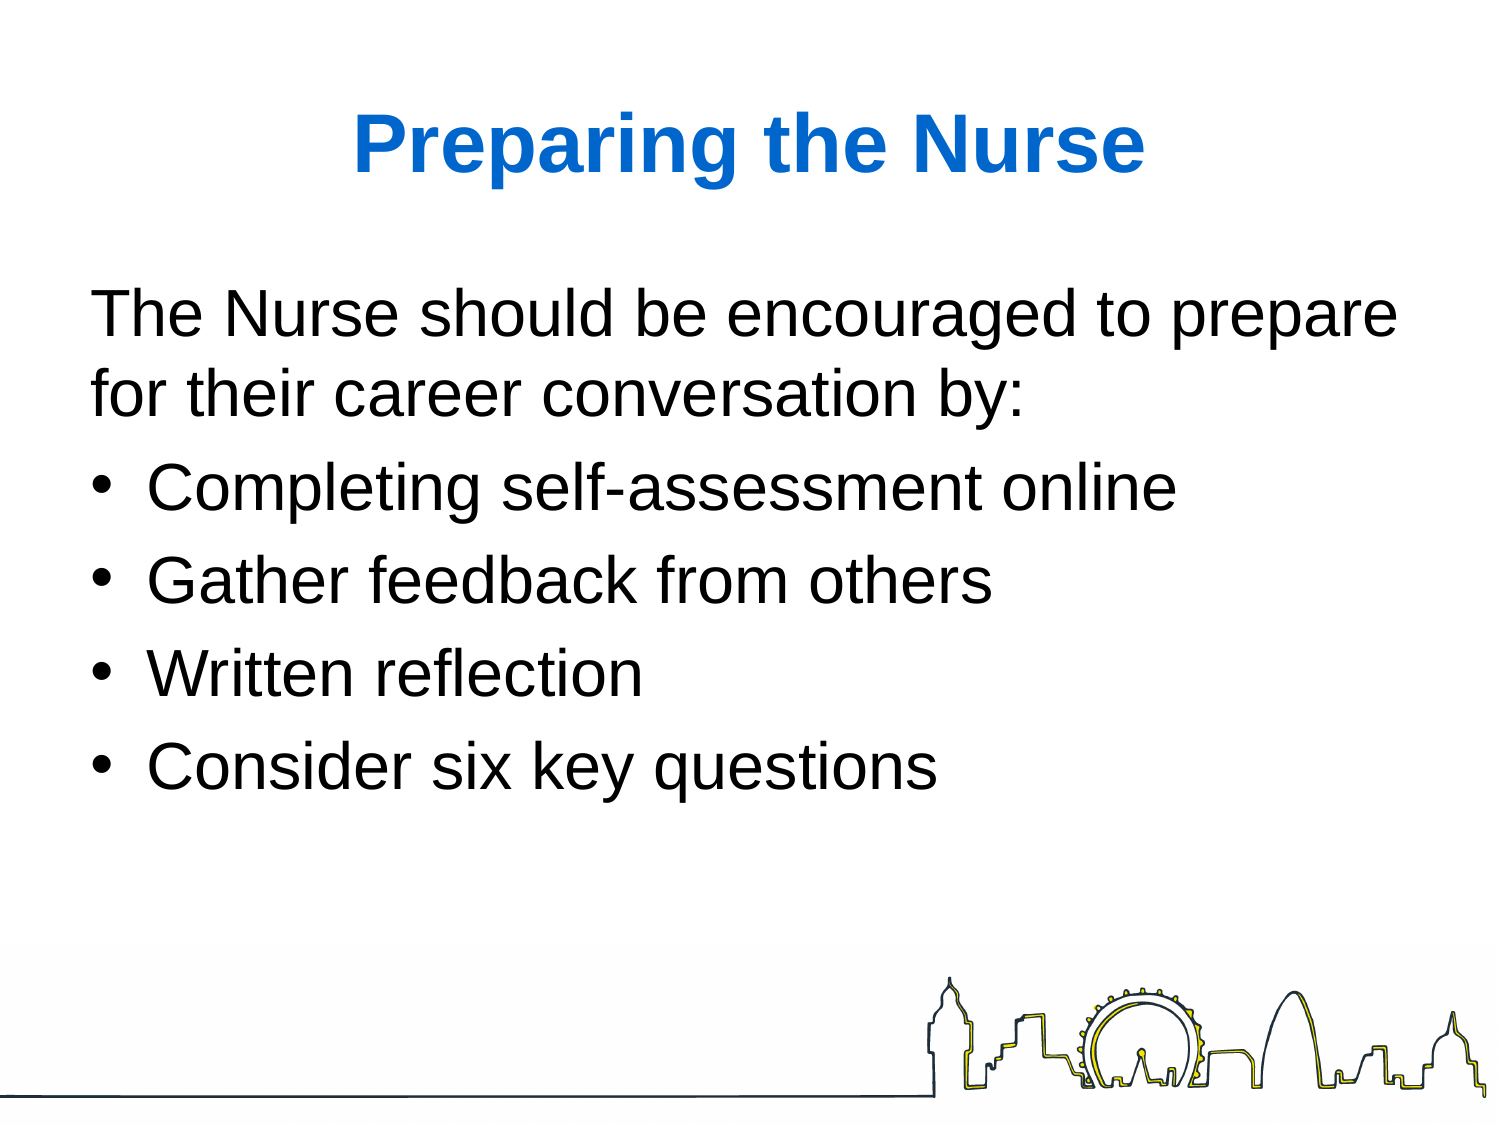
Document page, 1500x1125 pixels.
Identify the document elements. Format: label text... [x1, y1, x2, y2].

picture [0, 945, 1500, 1125]
title Preparing the Nurse [75, 45, 1425, 233]
list The Nurse should be encouraged to prepare for their career conversation by: Completing self-assessment online Gather feedback from others Written reflection Consider six key questions [75, 262, 1425, 1005]
